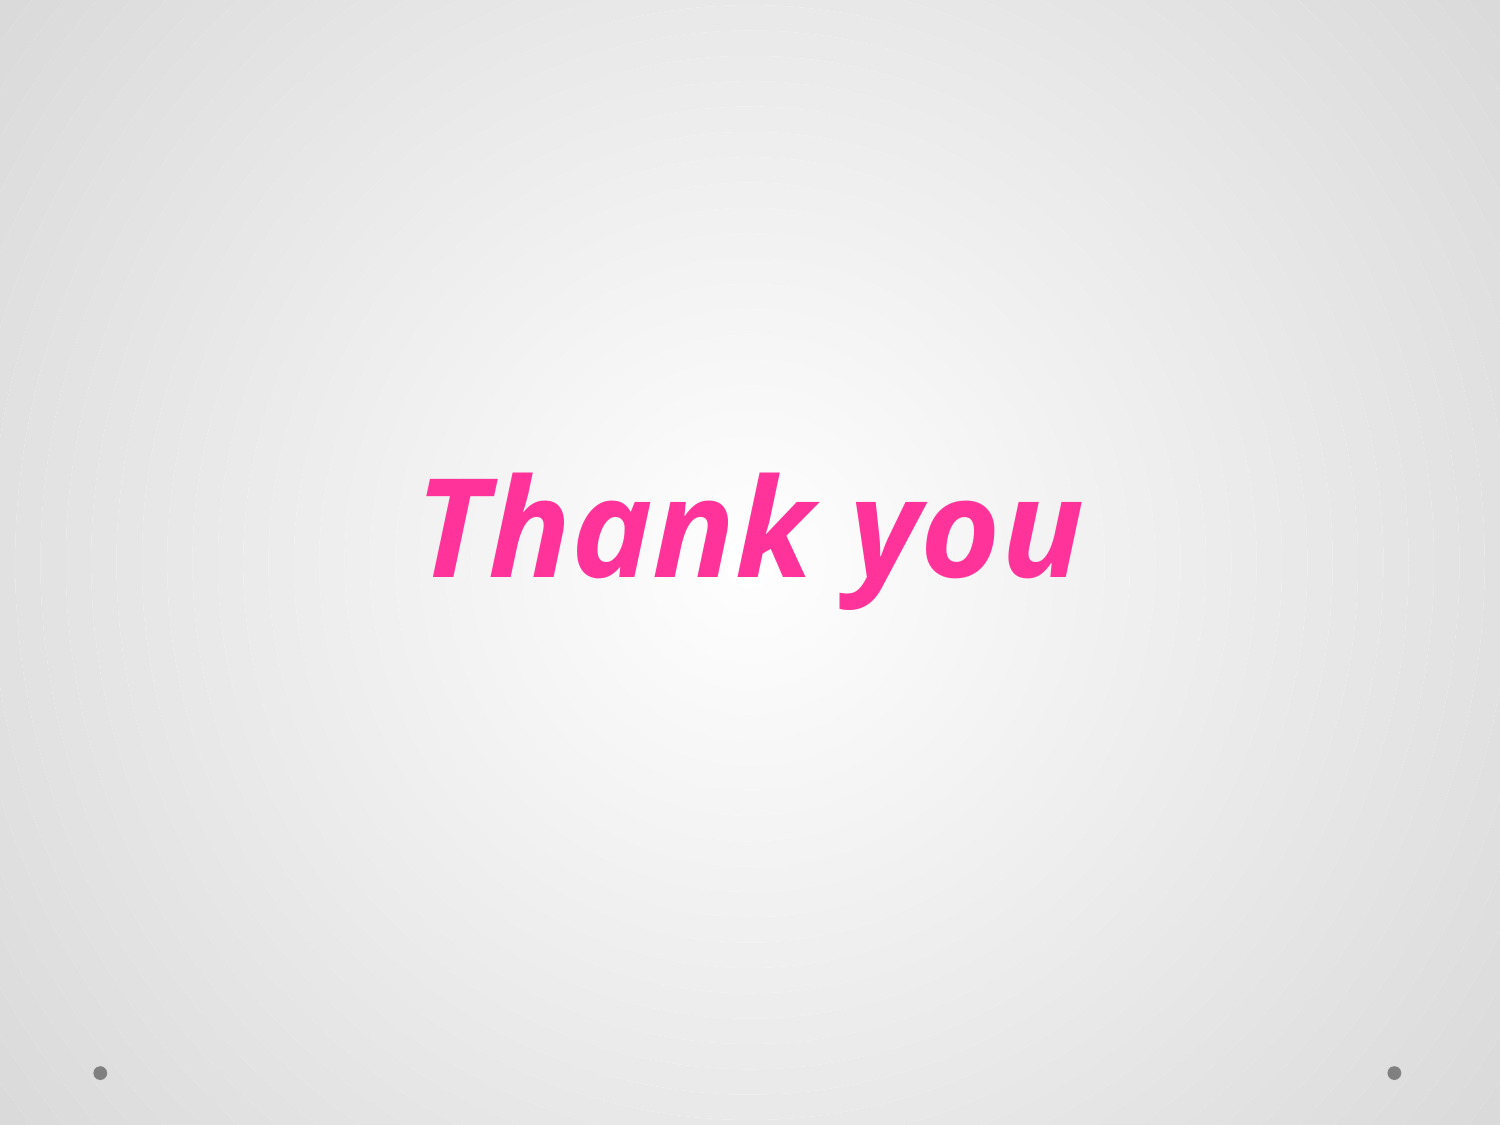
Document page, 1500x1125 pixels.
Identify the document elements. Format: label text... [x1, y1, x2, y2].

list Thank you [75, 432, 1425, 1005]
